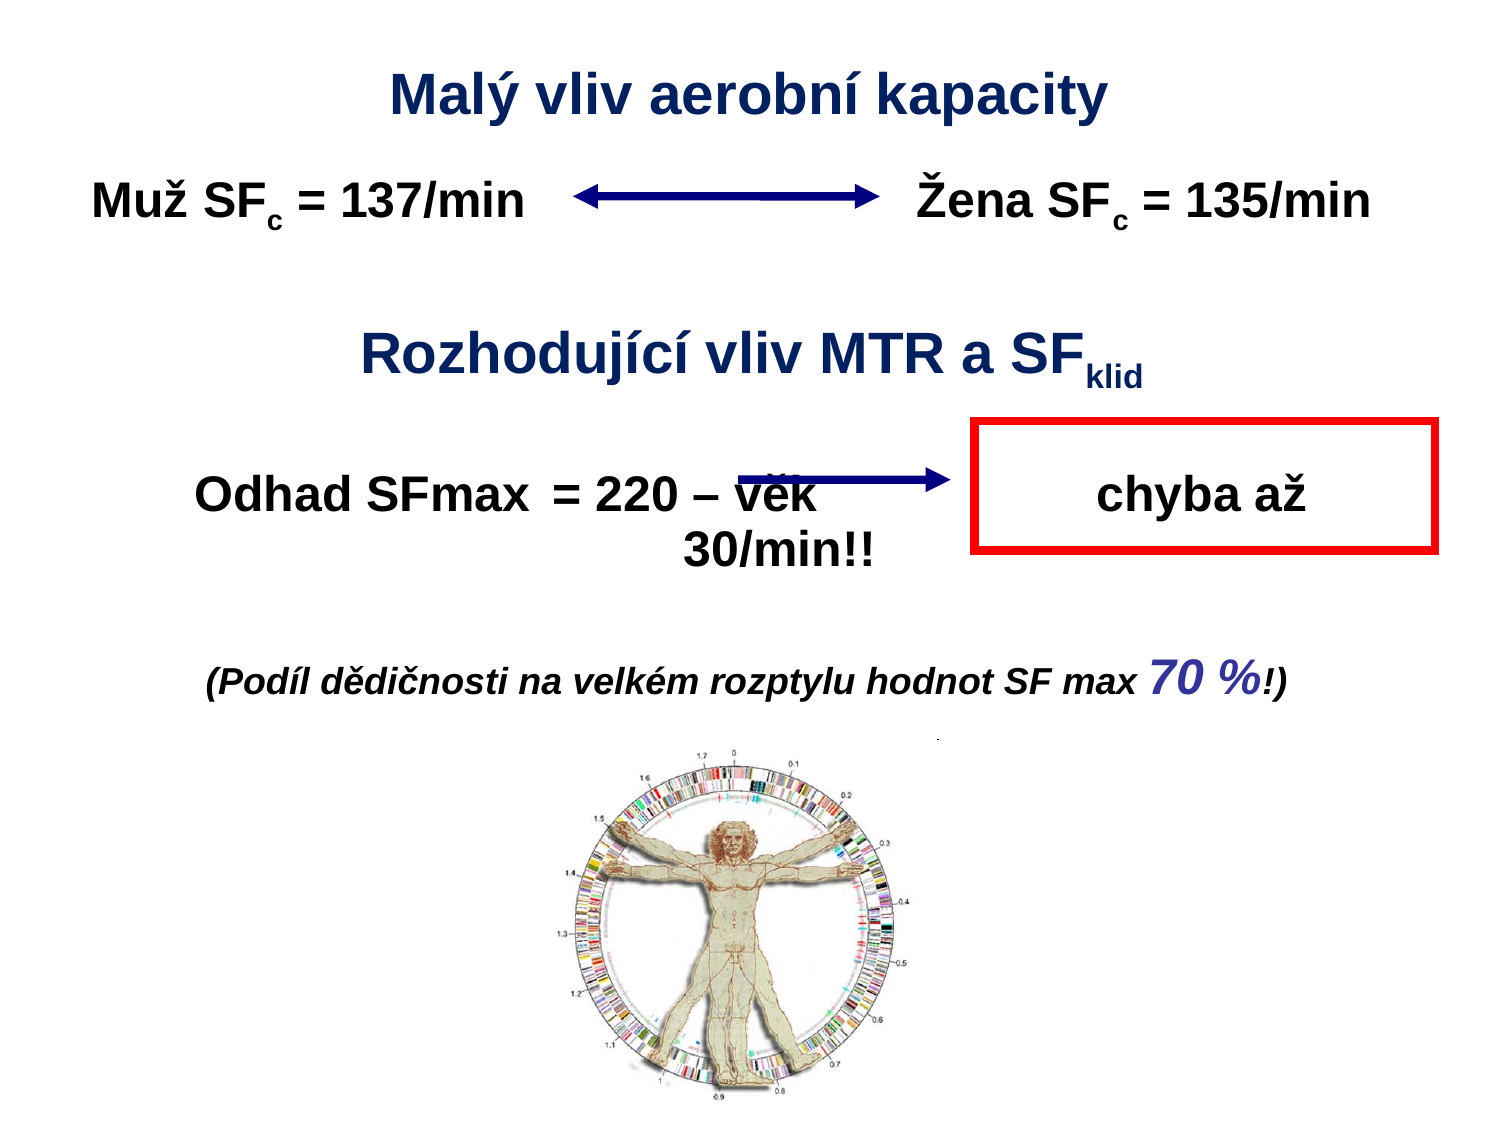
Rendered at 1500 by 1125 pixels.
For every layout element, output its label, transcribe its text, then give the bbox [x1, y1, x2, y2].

list Muž SFc = 137/min Žena SFc = 135/min Rozhodující vliv MTR a SFklid Odhad SFmax = 220 – věk chyba až 30/min!! (Podíl dědičnosti na velkém rozptylu hodnot SF max 70 %!) [76, 160, 1428, 752]
title Malý vliv aerobní kapacity [74, 44, 1426, 138]
picture [548, 739, 940, 1107]
text_box [738, 473, 951, 486]
text_box [572, 190, 880, 203]
text_box [974, 420, 1436, 551]
